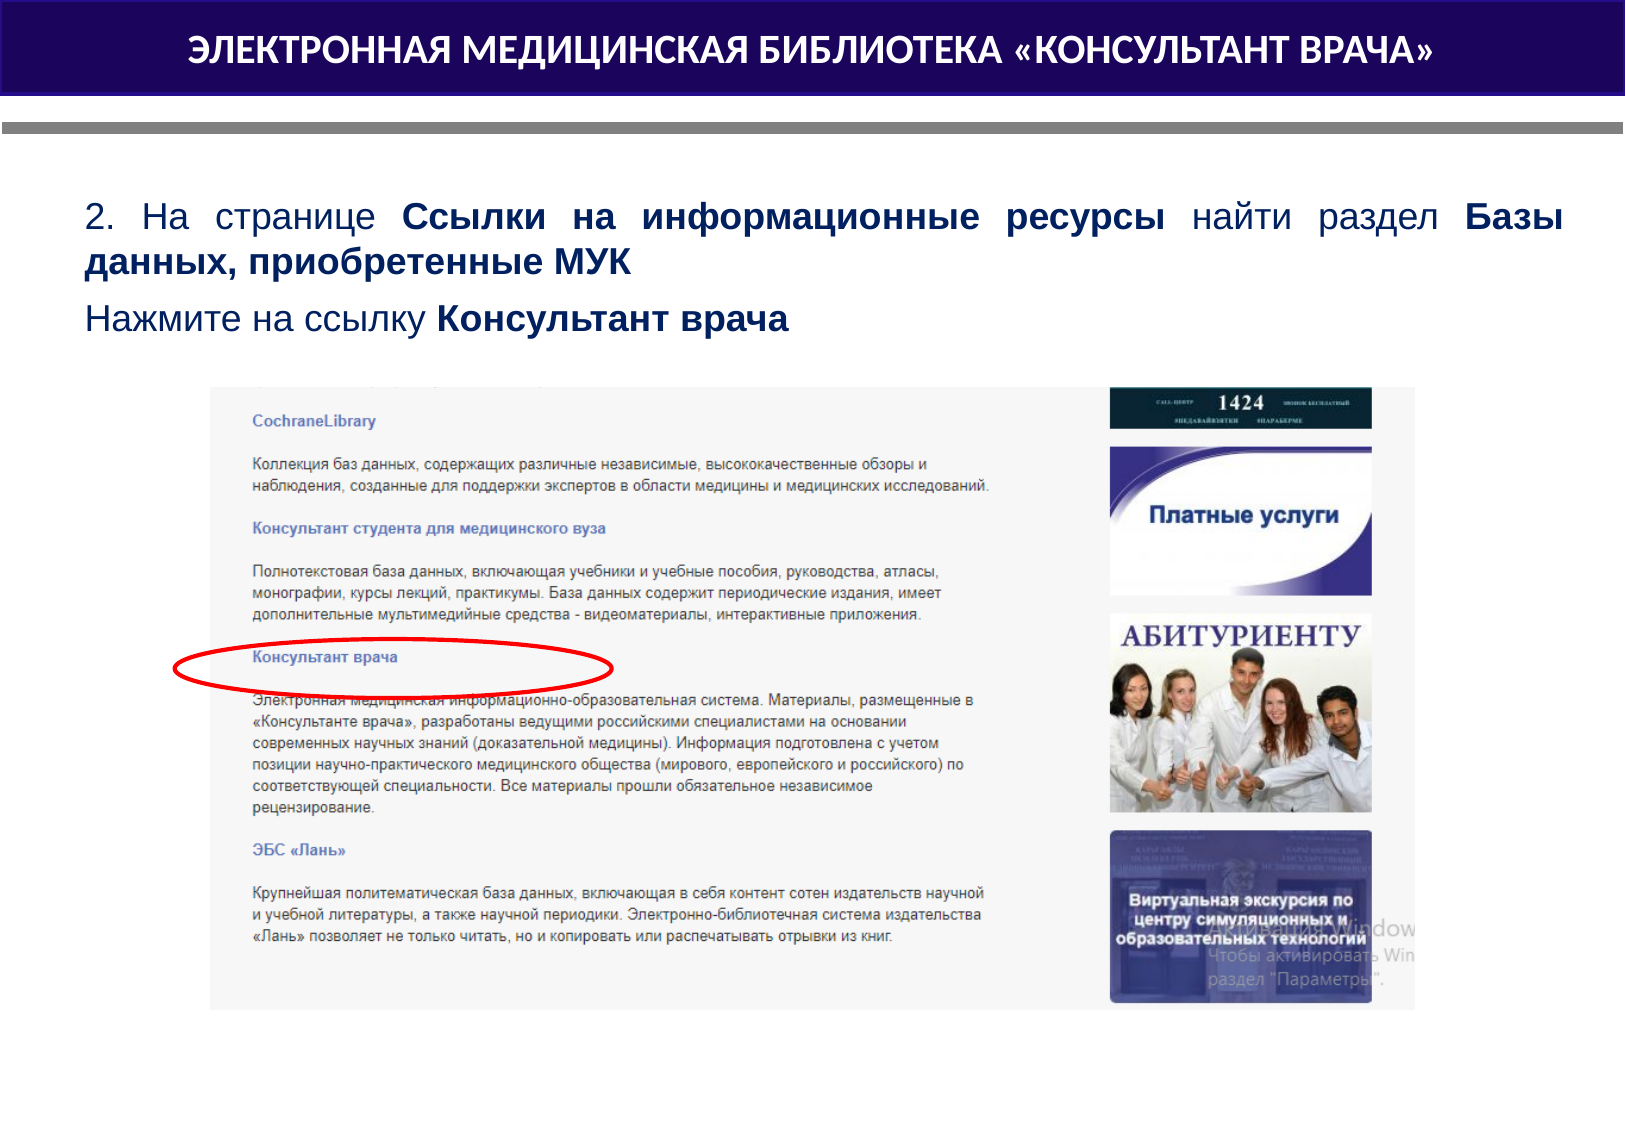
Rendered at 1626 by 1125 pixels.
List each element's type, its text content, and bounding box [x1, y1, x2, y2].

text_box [0, 0, 1625, 137]
text_box 2. На странице Ссылки на информационные ресурсы найти раздел Базы данных, приобретенные МУК Нажмите на ссылку Консультант врача [69, 184, 1579, 392]
text_box [172, 651, 204, 686]
picture [209, 386, 1416, 1010]
